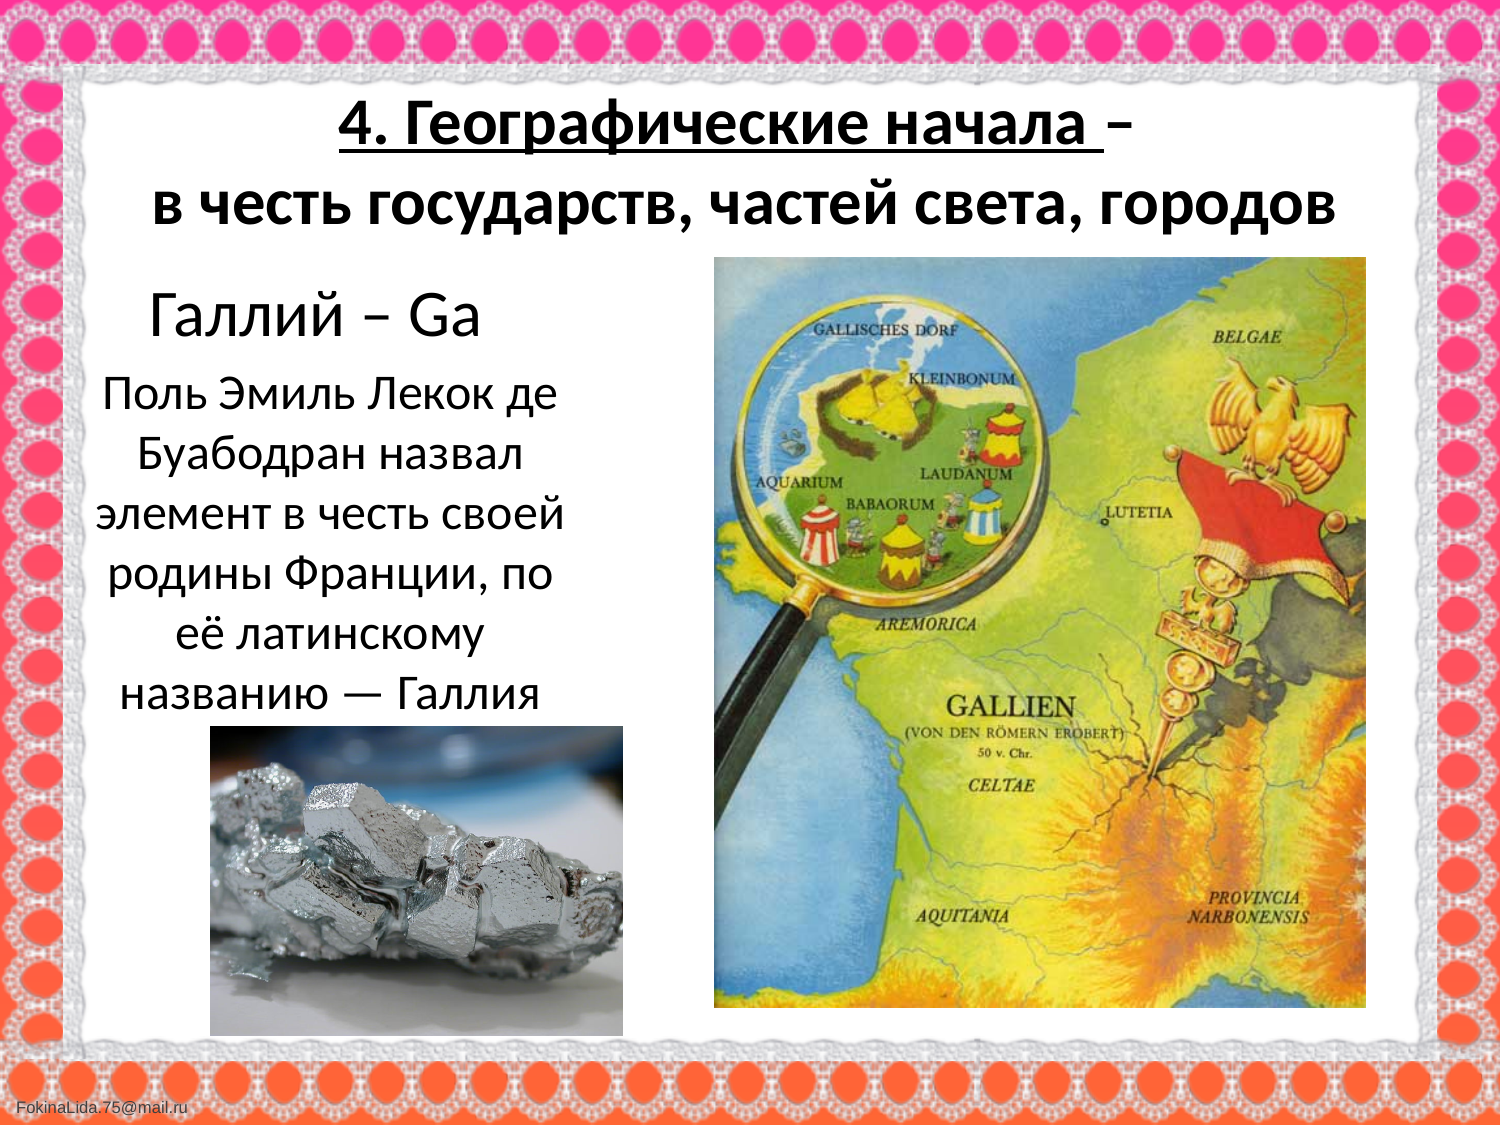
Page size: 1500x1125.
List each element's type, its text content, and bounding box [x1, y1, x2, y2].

picture [0, 0, 1500, 1125]
title 4. Географические начала – в честь государств, частей света, городов [70, 70, 1421, 258]
list Галлий – Ga Поль Эмиль Лекок де Буабодран назвал элемент в честь своей родины Франции, по её латинскому названию — Галлия [75, 262, 586, 715]
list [714, 257, 1367, 1008]
